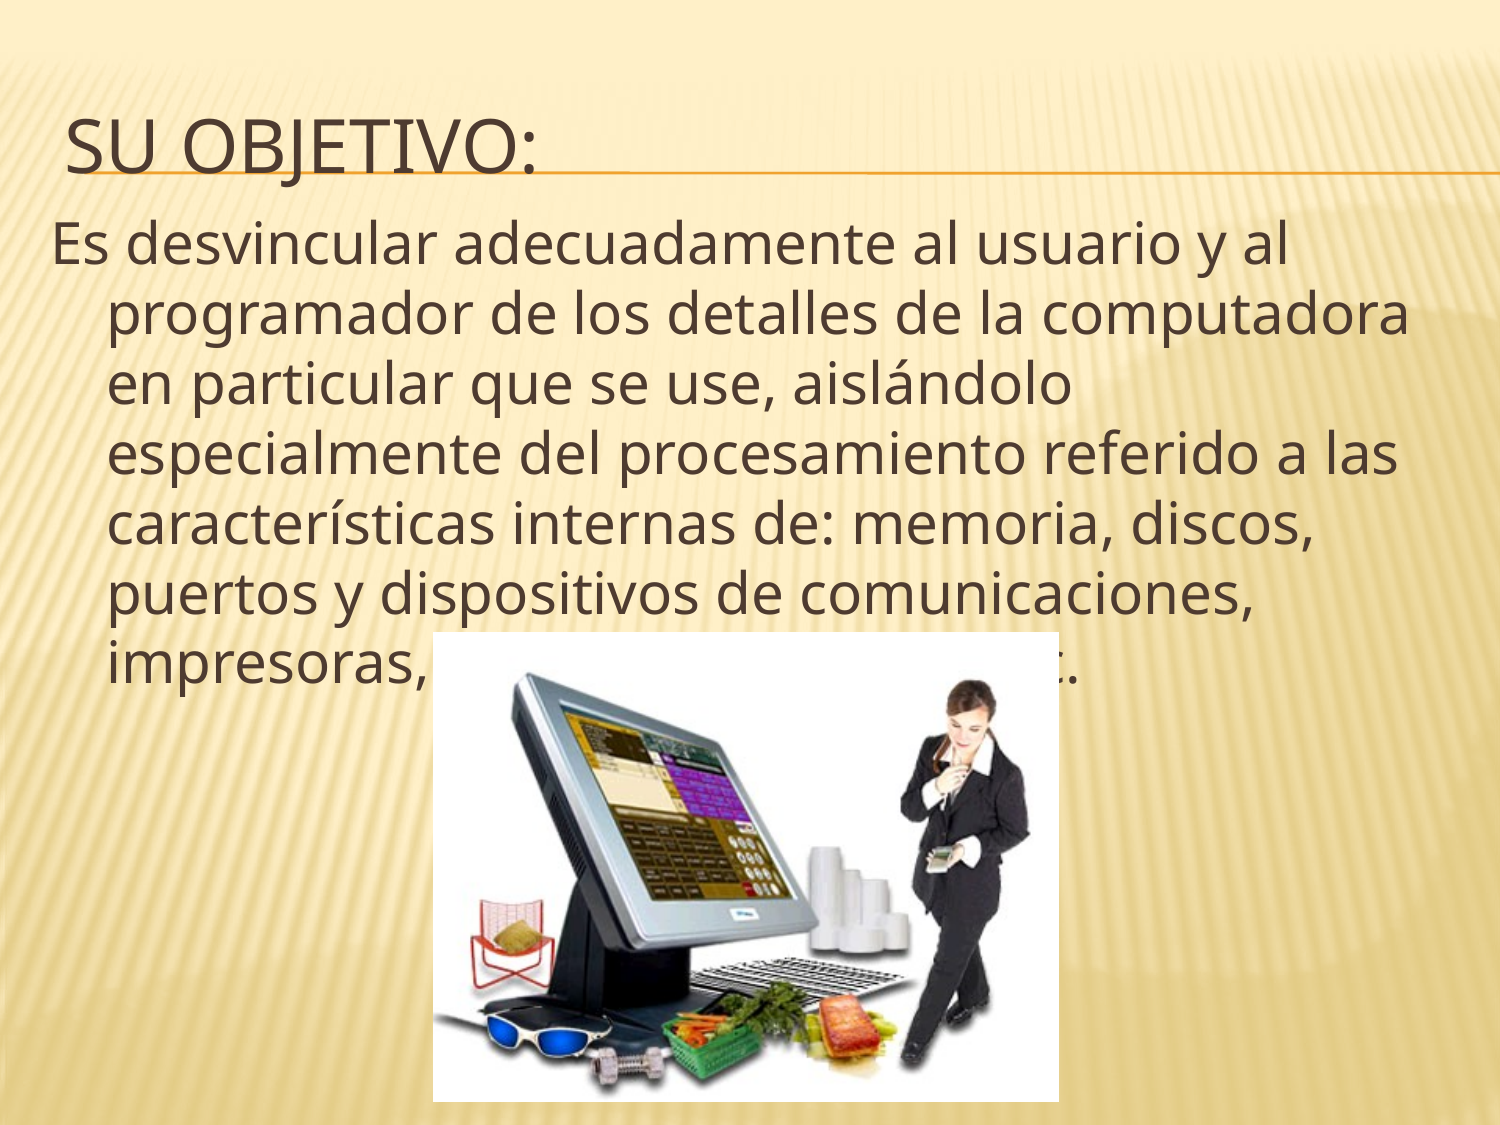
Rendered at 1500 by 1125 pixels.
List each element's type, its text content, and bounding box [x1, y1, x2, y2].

title SU OBJETIVO: [50, 75, 1475, 213]
list Es desvincular adecuadamente al usuario y al programador de los detalles de la computadora en particular que se use, aislándolo especialmente del procesamiento referido a las características internas de: memoria, discos, puertos y dispositivos de comunicaciones, impresoras, pantallas, teclados, etc. [35, 199, 1461, 942]
picture [433, 632, 1059, 1102]
